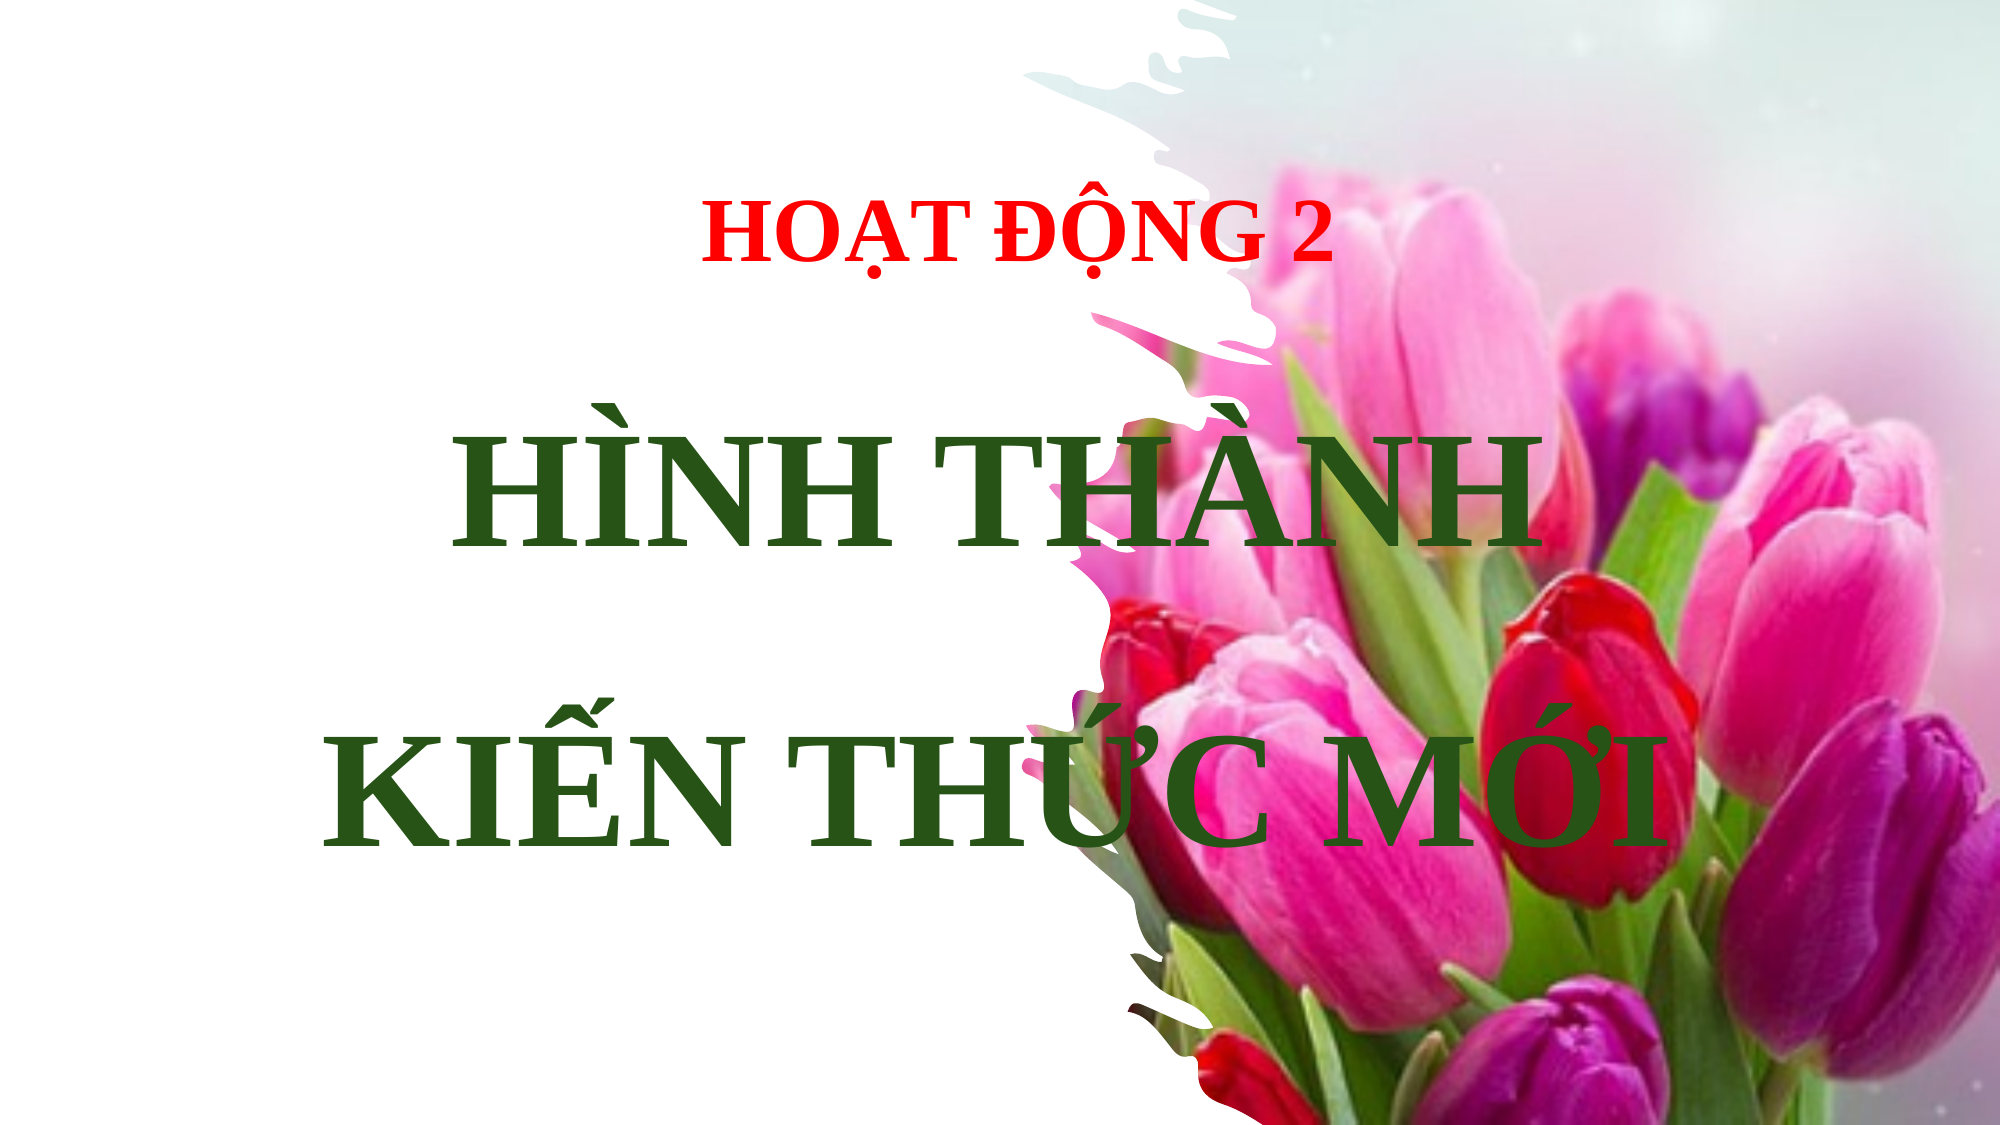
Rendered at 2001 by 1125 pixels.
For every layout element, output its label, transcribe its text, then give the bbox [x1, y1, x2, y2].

picture [1021, 0, 2000, 1125]
text_box HOẠT ĐỘNG 2 HÌNH THÀNH KIẾN THỨC MỚI [38, 107, 1021, 887]
